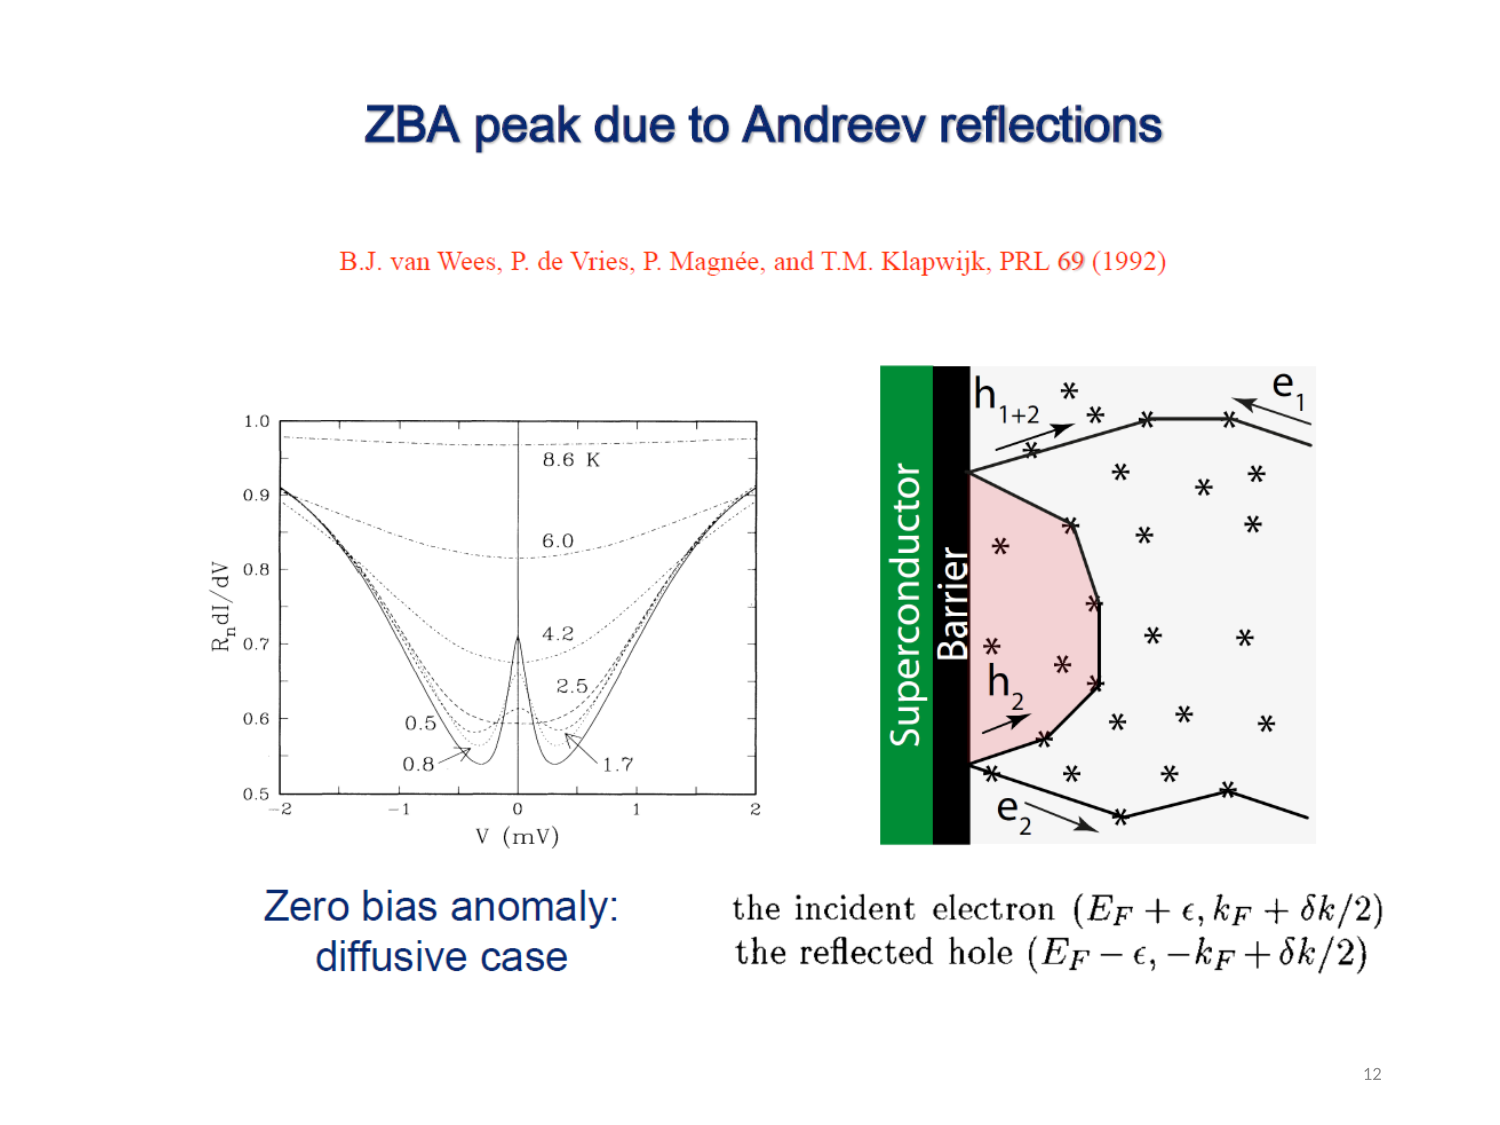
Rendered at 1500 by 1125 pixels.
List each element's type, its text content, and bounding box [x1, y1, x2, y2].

slide_number 12 [1059, 1042, 1397, 1103]
picture [194, 230, 1386, 976]
picture [342, 93, 1191, 185]
